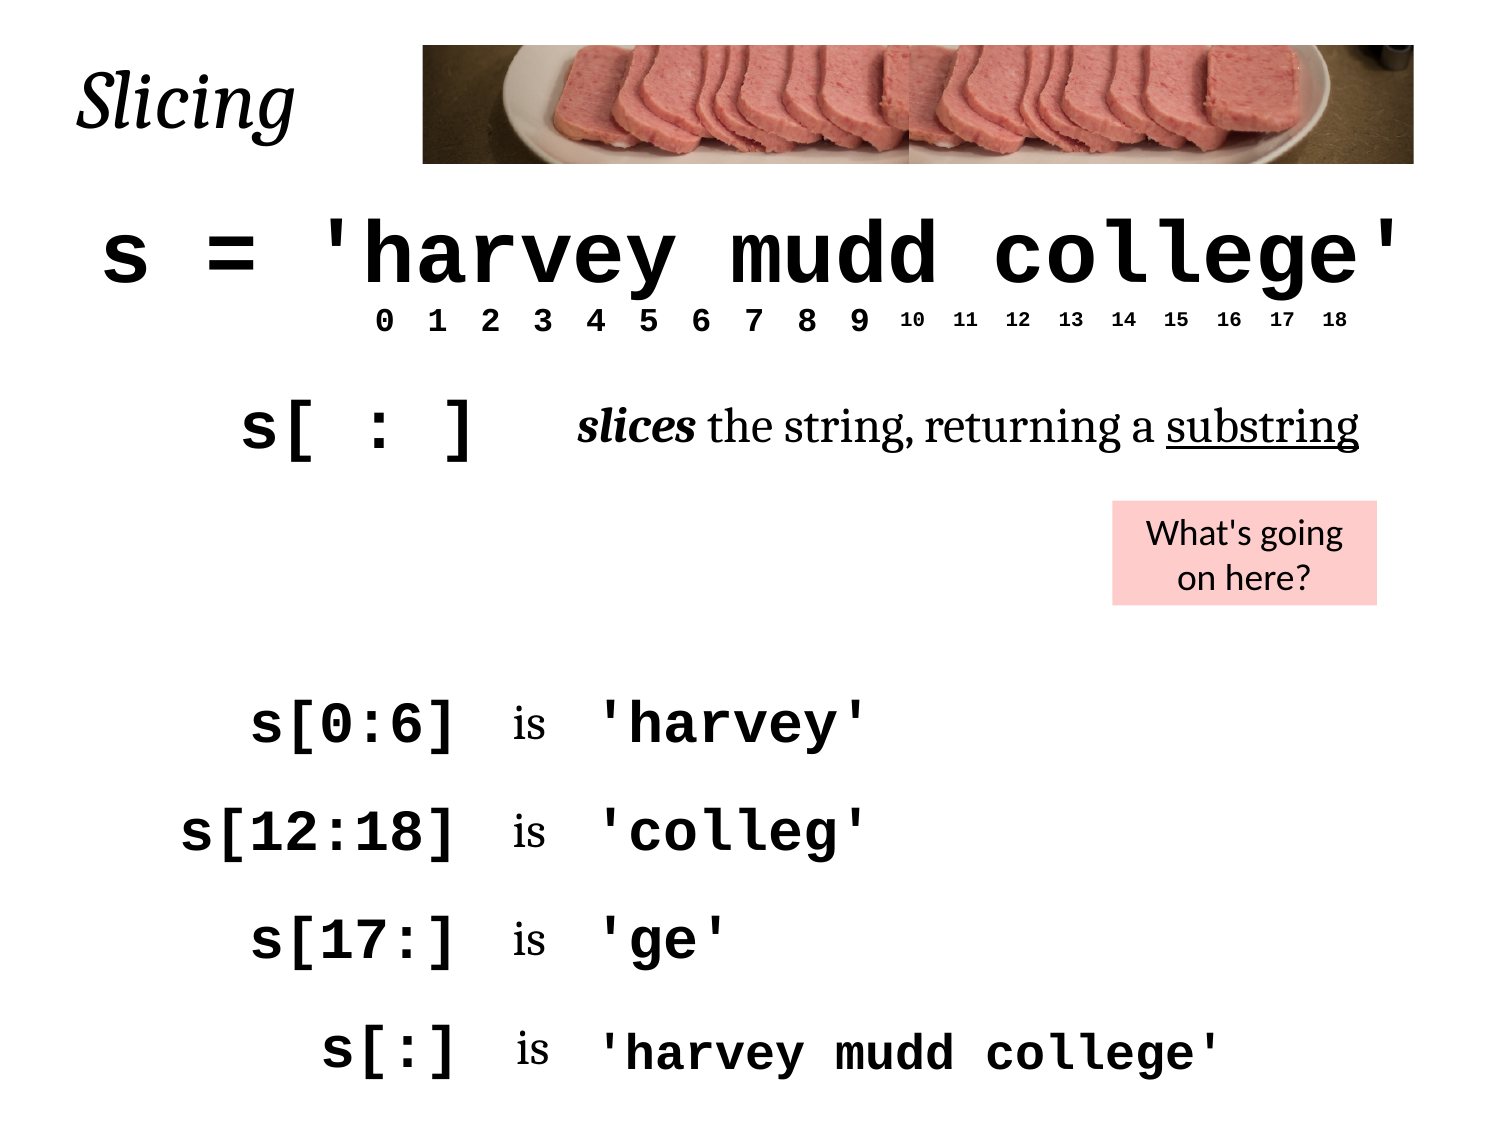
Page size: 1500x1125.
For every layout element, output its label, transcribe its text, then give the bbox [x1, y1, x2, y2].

picture [422, 44, 1414, 165]
text_box 11 [928, 298, 980, 339]
text_box is [497, 790, 561, 865]
text_box 18 [1297, 298, 1373, 339]
text_box 3 [505, 290, 558, 346]
text_box 1 [400, 290, 453, 346]
text_box 15 [1138, 298, 1191, 339]
text_box 13 [1033, 298, 1086, 339]
text_box 'ge' [578, 893, 749, 978]
text_box 8 [769, 290, 822, 346]
text_box 10 [875, 298, 928, 339]
text_box s[ : ] [224, 374, 588, 470]
text_box 0 [347, 290, 400, 346]
text_box 17 [1244, 298, 1297, 339]
text_box 'colleg' [578, 784, 889, 870]
text_box s[12:18] [164, 784, 475, 870]
text_box is [497, 681, 561, 757]
text_box is [501, 1006, 565, 1082]
text_box 'harvey mudd college' [580, 1011, 1241, 1087]
text_box s = 'harvey mudd college' [37, 187, 1475, 308]
text_box 4 [558, 290, 611, 346]
text_box 9 [822, 290, 898, 346]
text_box s[:] [304, 1001, 475, 1087]
text_box s[0:6] [234, 676, 475, 762]
text_box 'harvey' [578, 676, 889, 762]
text_box is [497, 898, 561, 974]
text_box 5 [611, 290, 664, 346]
text_box 14 [1086, 298, 1138, 339]
text_box What's going on here? [1112, 500, 1377, 606]
text_box slices the string, returning a substring [562, 384, 1438, 460]
text_box 16 [1191, 298, 1244, 339]
text_box Slicing [62, 37, 425, 153]
text_box 12 [980, 298, 1033, 339]
text_box 6 [664, 290, 716, 346]
text_box 2 [453, 290, 505, 346]
text_box s[17:] [234, 893, 475, 978]
text_box 7 [716, 290, 769, 346]
